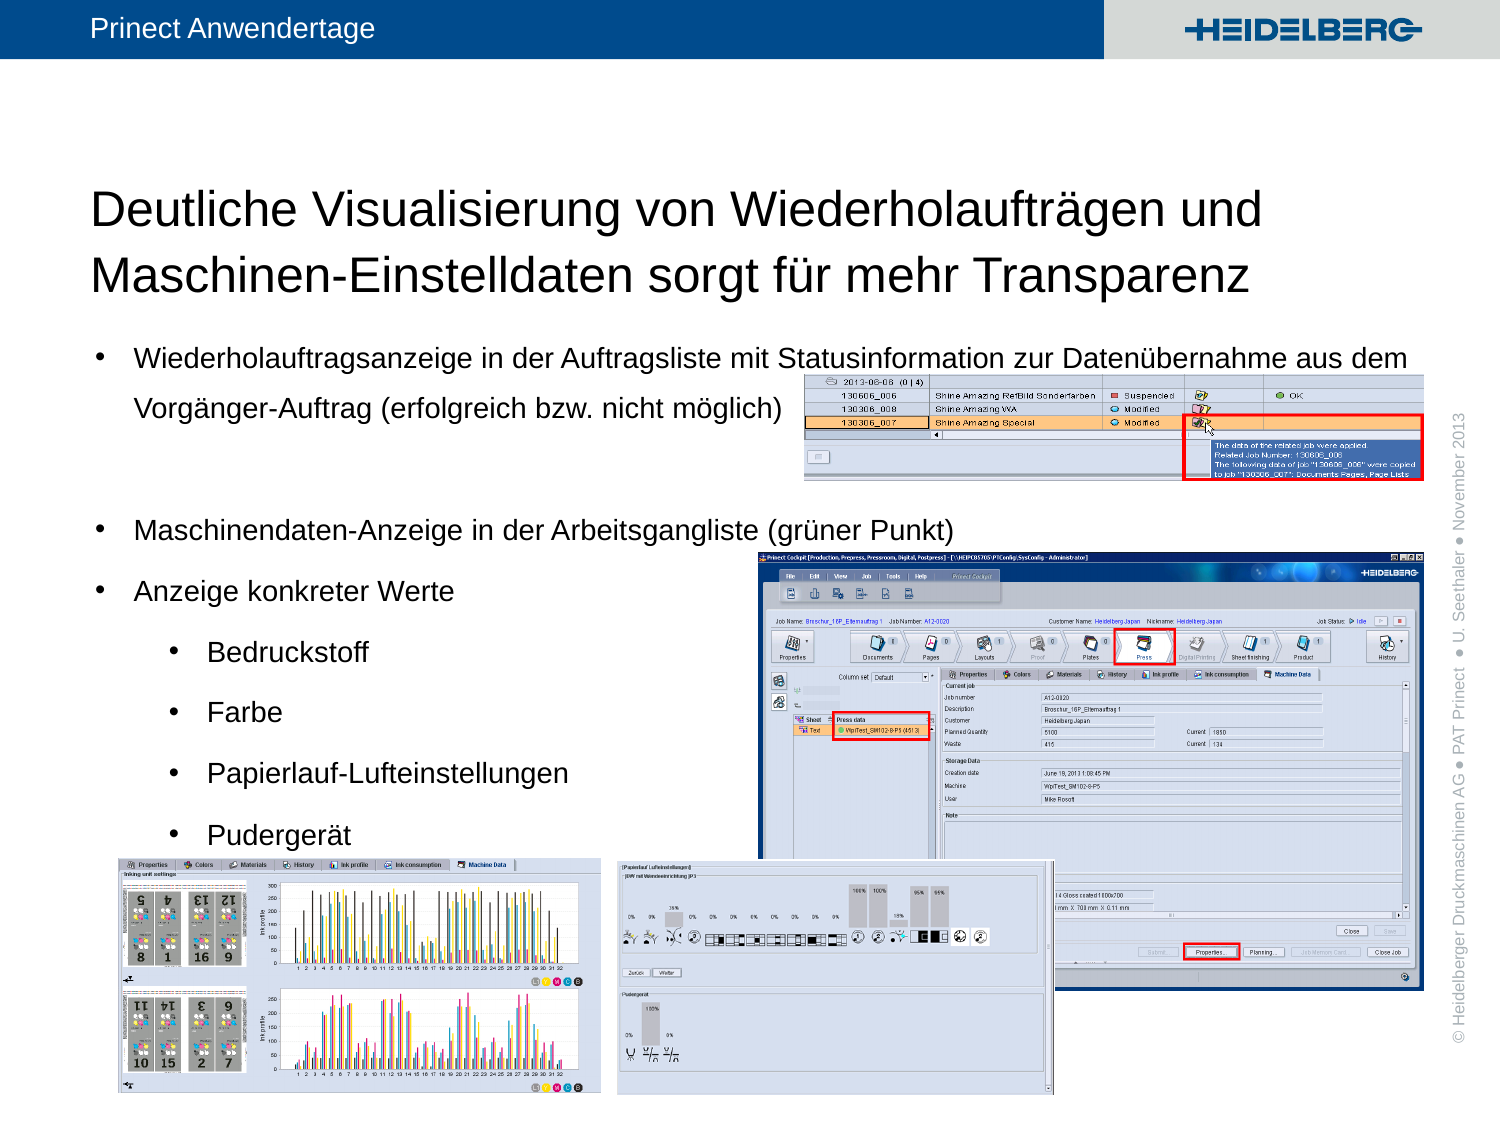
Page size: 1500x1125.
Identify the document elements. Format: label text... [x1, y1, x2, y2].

picture [118, 858, 601, 1093]
list Wiederholauftragsanzeige in der Auftragsliste mit Statusinformation zur Datenübernahme aus dem Vorgänger-Auftrag (erfolgreich bzw. nicht möglich) Maschinendaten-Anzeige in der Arbeitsgangliste (grüner Punkt) Anzeige konkreter Werte Bedruckstoff Farbe Papierlauf-Lufteinstellungen Pudergerät [74, 316, 1426, 995]
title Deutliche Visualisierung von Wiederholaufträgen und Maschinen-Einstelldaten sorgt für mehr Transparenz [74, 152, 1426, 316]
picture [615, 552, 1424, 1096]
footer ● PAT Prinect ● U. Seethaler ● November 2013 [1439, 149, 1477, 782]
picture [803, 374, 1424, 481]
